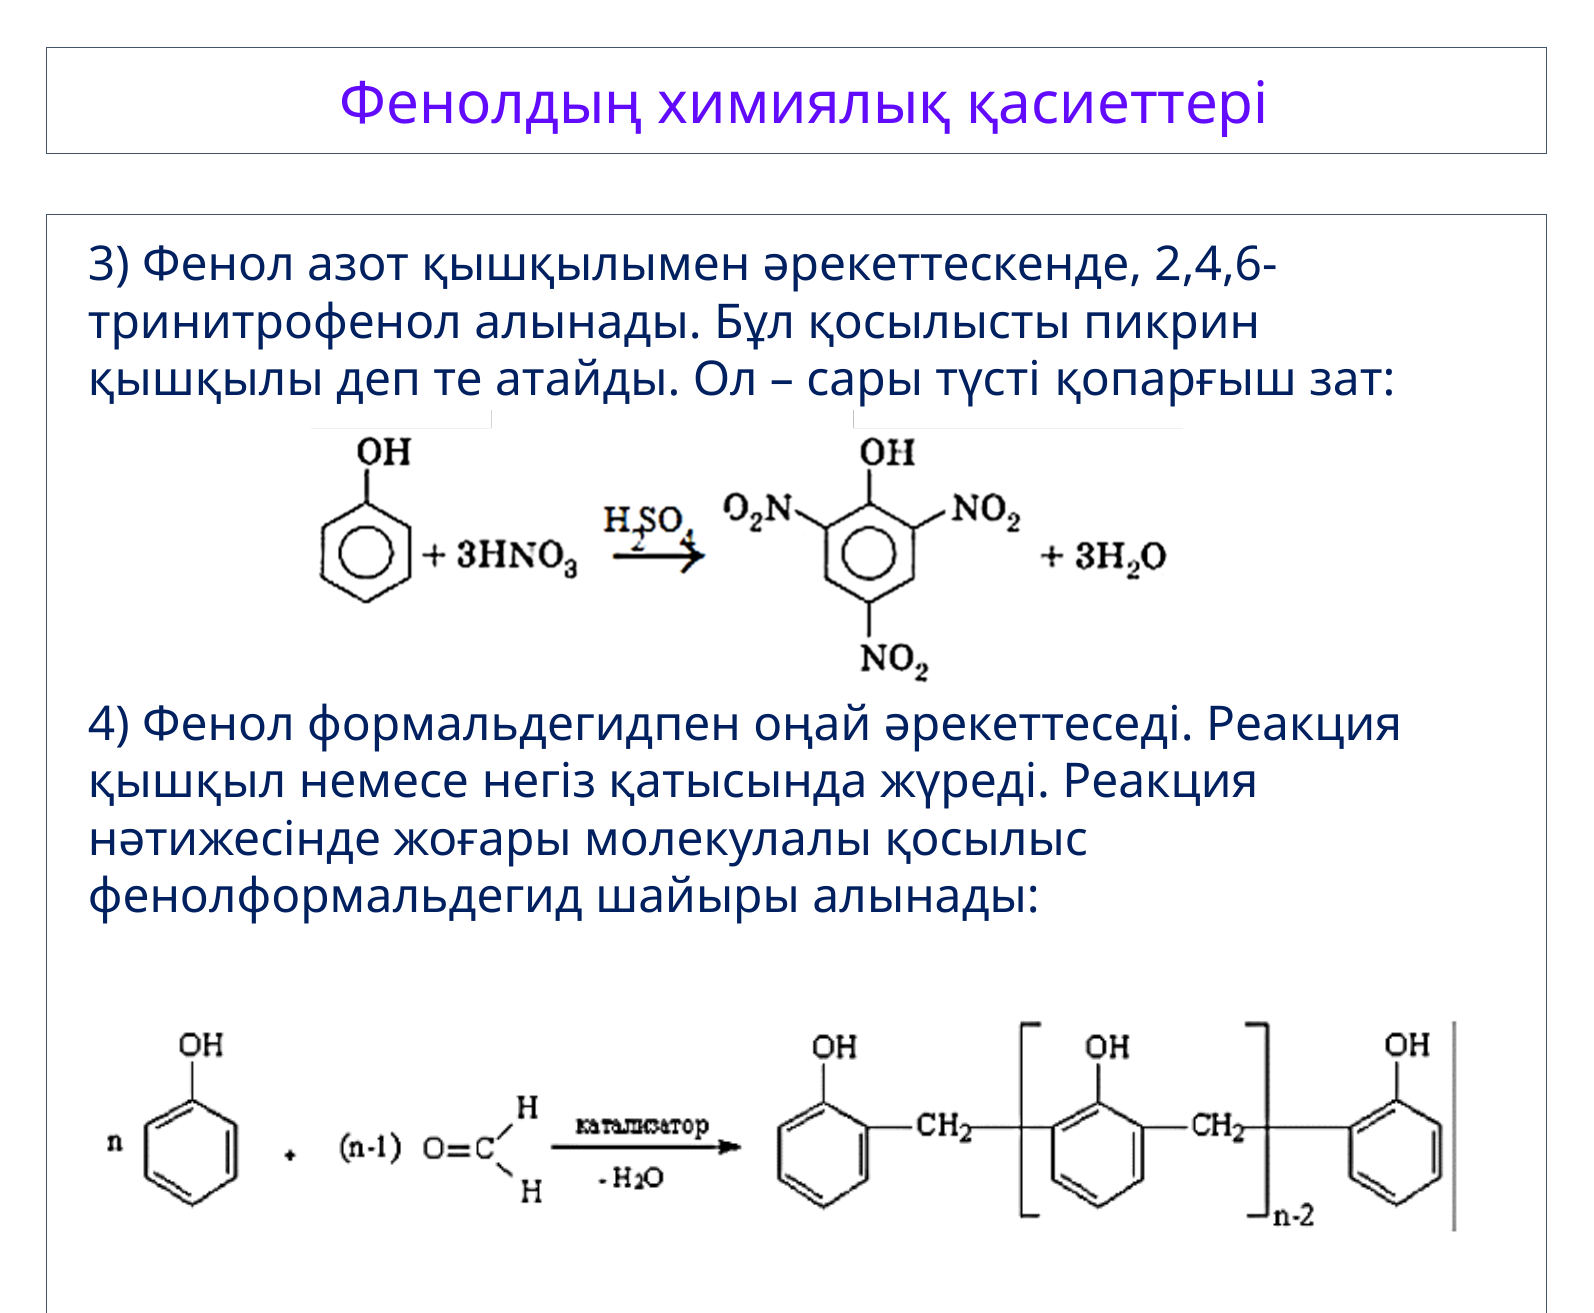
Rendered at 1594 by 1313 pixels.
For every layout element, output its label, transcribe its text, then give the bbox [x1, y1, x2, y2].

text_box Фенолдың химиялық қасиеттері [46, 47, 1547, 154]
text_box 3) Фенол азот қышқылымен әрекеттескенде, 2,4,6-тринитрофенол алынады. Бұл қосылысты пикрин қышқылы деп те атайды. Ол – сары түсті қопарғыш зат: 4) Фенол формальдегидпен оңай әрекеттеседі. Реакция қышқыл немесе негіз қатысында жүреді. Реакция нәтижесінде жоғары молекулалы қосылыс фенолформальдегид шайыры алынады: [46, 214, 1547, 1313]
picture [311, 410, 1183, 698]
picture [91, 1018, 1468, 1247]
